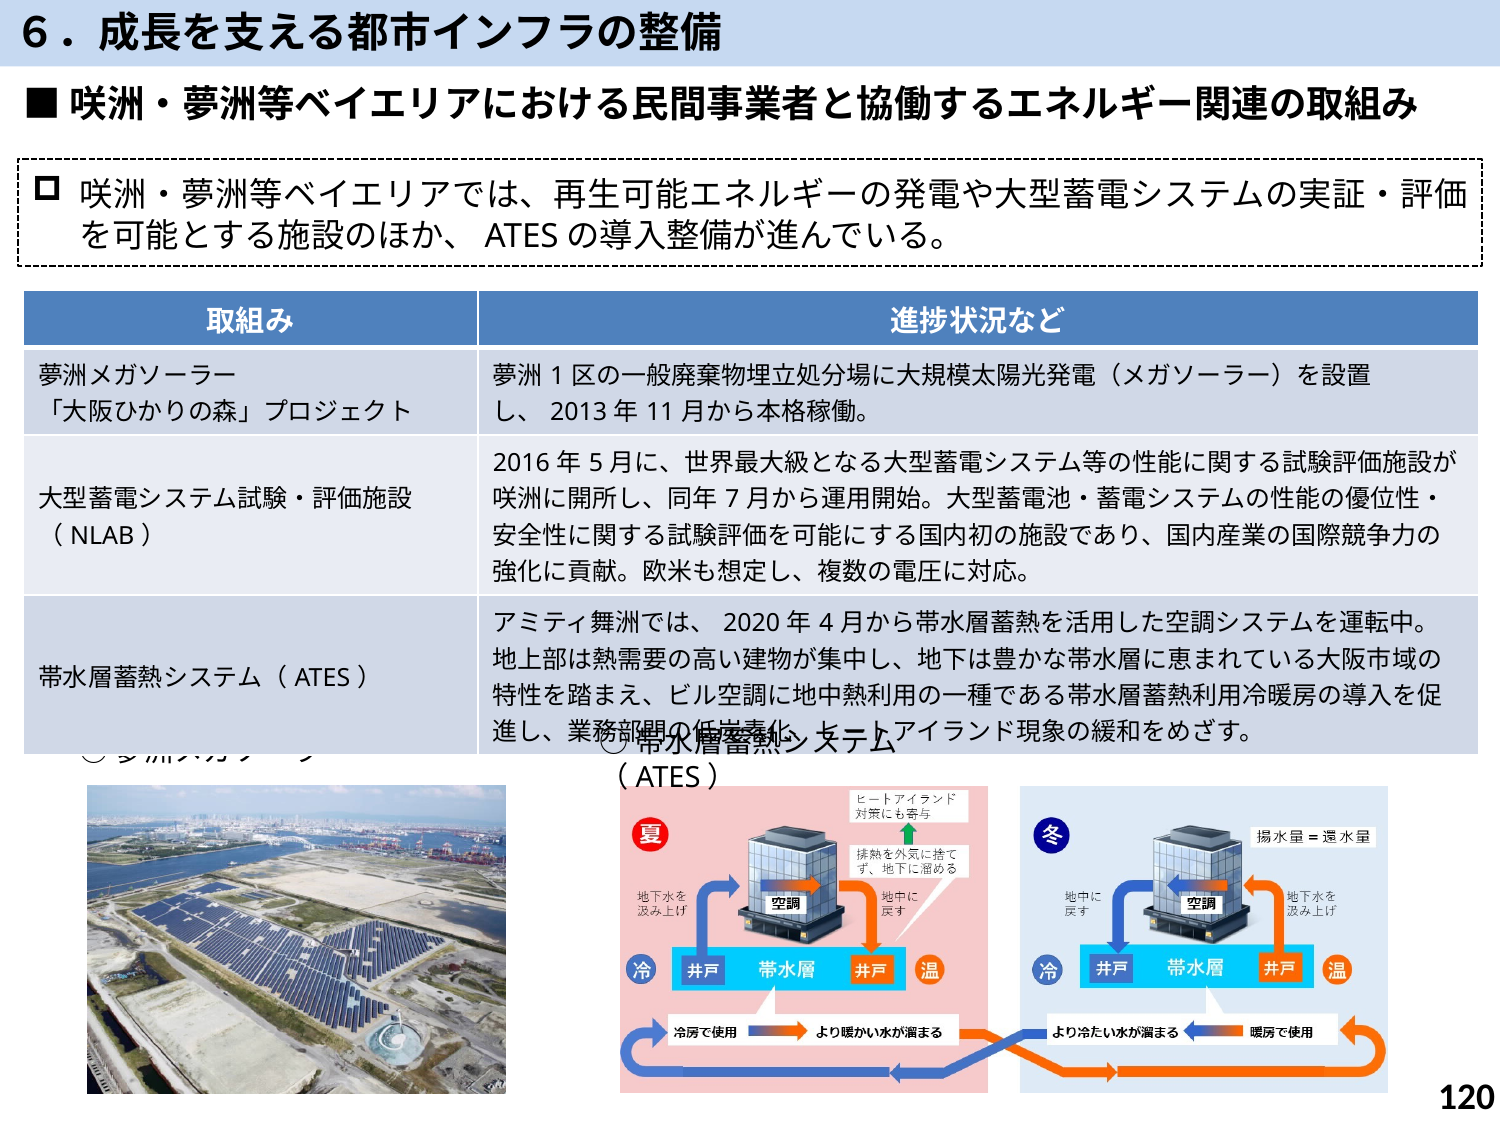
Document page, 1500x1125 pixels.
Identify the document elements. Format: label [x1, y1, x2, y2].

picture [619, 785, 1388, 1094]
table_cell [479, 436, 1478, 594]
table_cell [479, 350, 1478, 434]
table_header [479, 291, 1478, 345]
text_box [8, 72, 1479, 133]
table_cell [479, 596, 1478, 754]
text_box [16, 157, 1484, 268]
table_cell [24, 350, 477, 434]
text_box [584, 715, 1046, 801]
text_box [0, 0, 1500, 67]
slide_number [1159, 1064, 1500, 1124]
picture [87, 784, 507, 1095]
text_box [64, 756, 420, 775]
table_cell [24, 436, 477, 594]
table_cell [24, 596, 477, 754]
table_header [24, 291, 477, 345]
